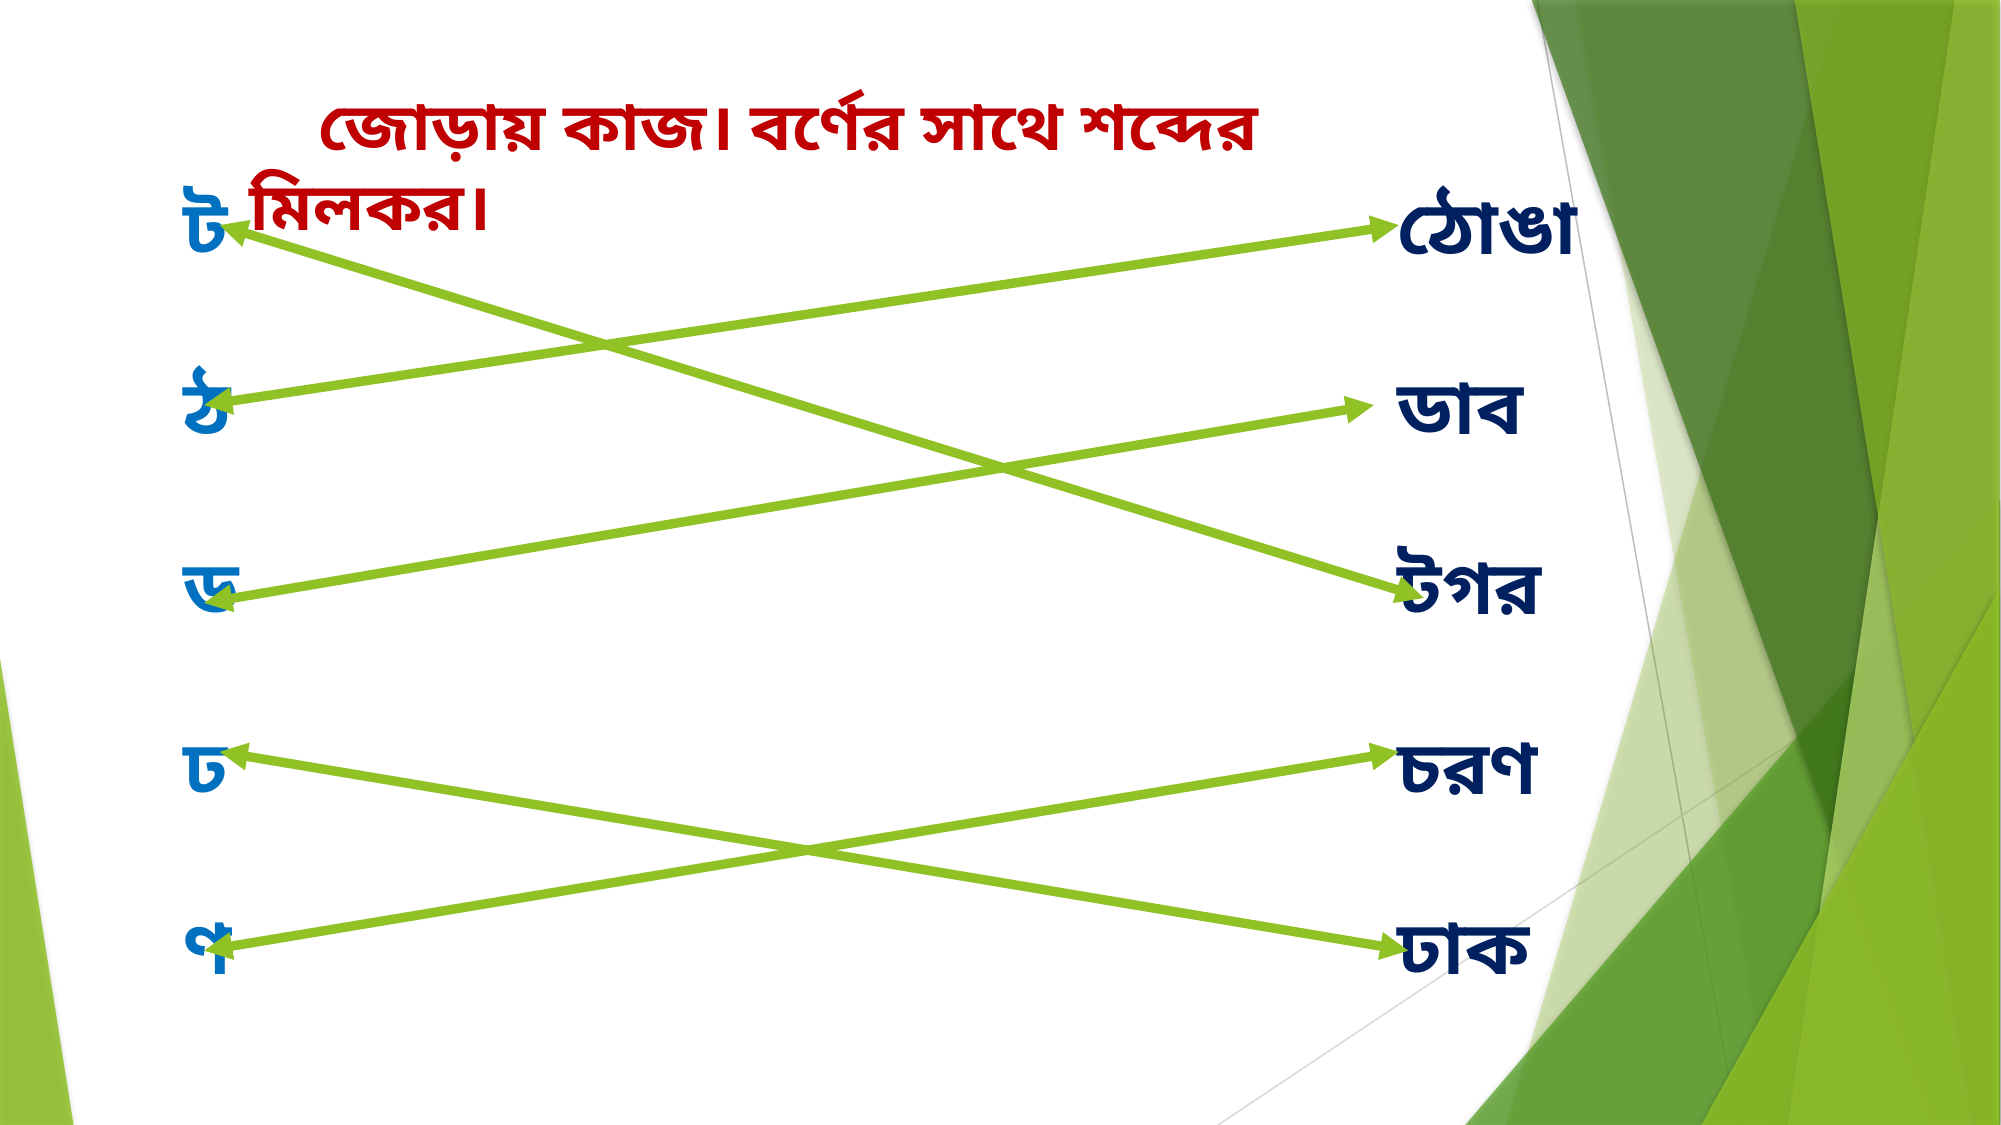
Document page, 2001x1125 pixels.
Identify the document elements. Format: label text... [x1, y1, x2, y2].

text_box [203, 413, 1375, 604]
text_box ট ঠ ড ঢ ণ [168, 172, 336, 998]
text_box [1400, 751, 1409, 952]
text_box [203, 224, 1400, 406]
text_box ঠোঙা ডাব টগর চরণ ঢাক [1383, 172, 1600, 998]
text_box জোড়ায় কাজ। বর্ণের সাথে শব্দের মিলকর। [235, 76, 1317, 222]
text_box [1379, 224, 1425, 599]
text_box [203, 751, 1400, 952]
